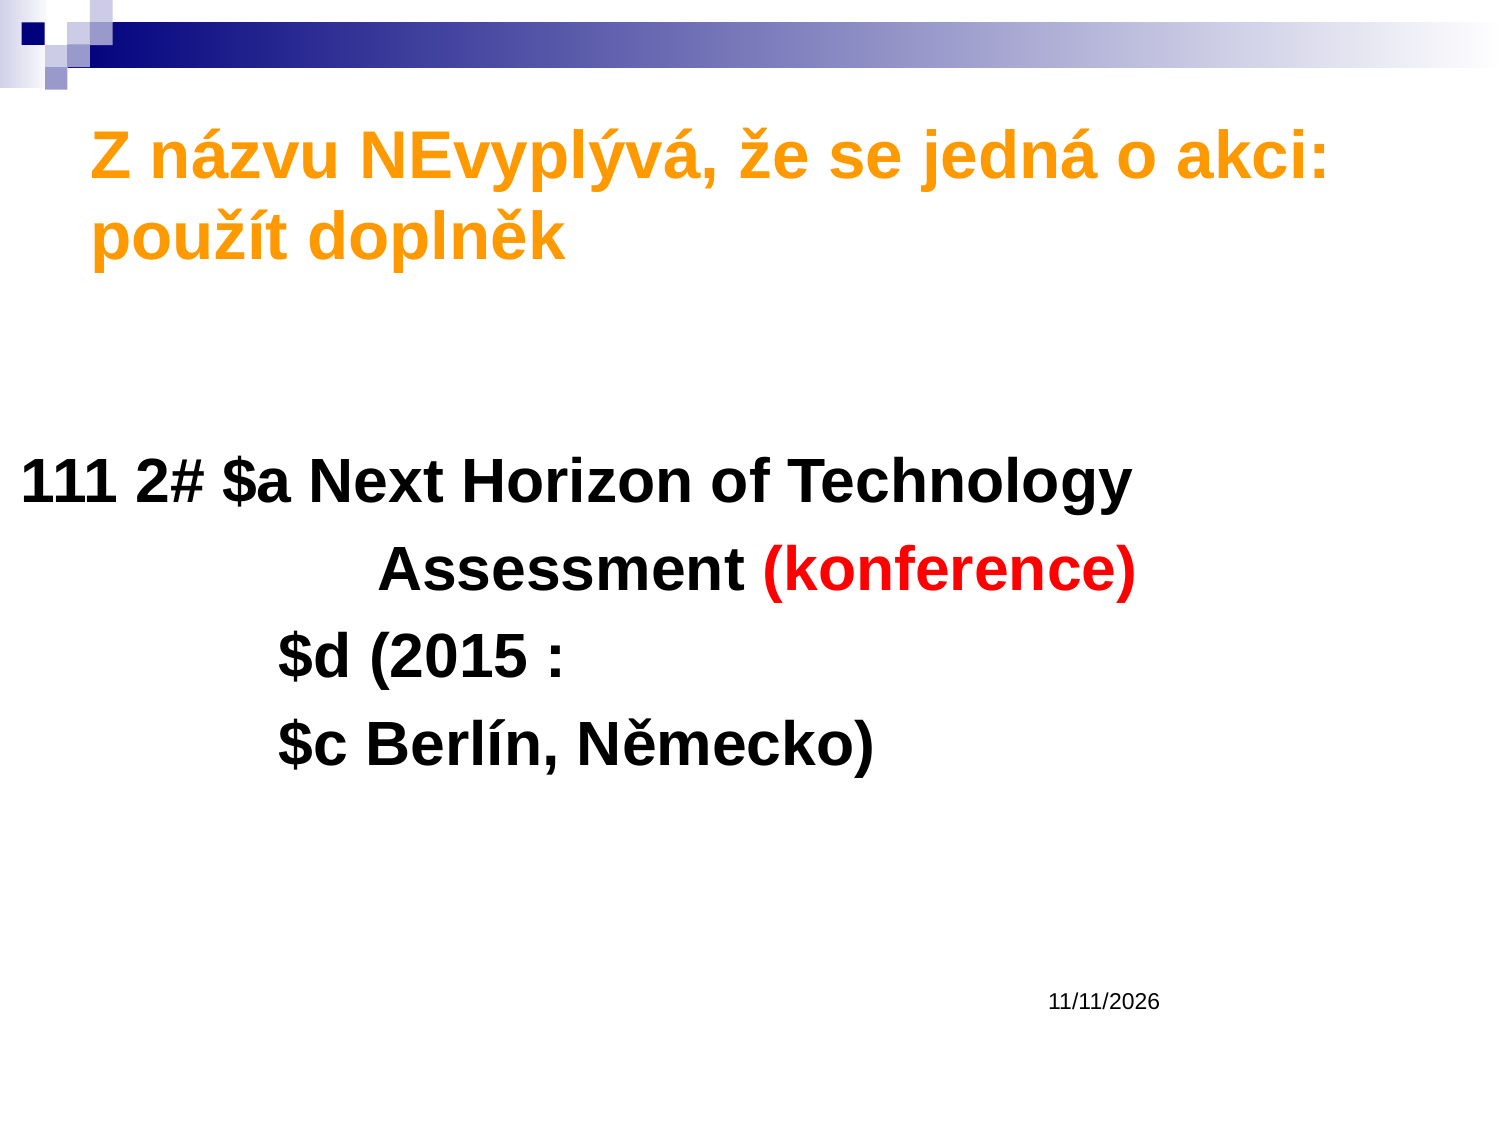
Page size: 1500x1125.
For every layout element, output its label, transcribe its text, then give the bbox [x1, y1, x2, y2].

text_box 3/9/2017 [225, 986, 1175, 1046]
title Z názvu NEvyplývá, že se jedná o akci: použít doplněk [75, 75, 1425, 309]
list 111 2# $a Next Horizon of Technology Assessment (konference) $d (2015 : $c Berlín, Německo) [5, 432, 1495, 1005]
